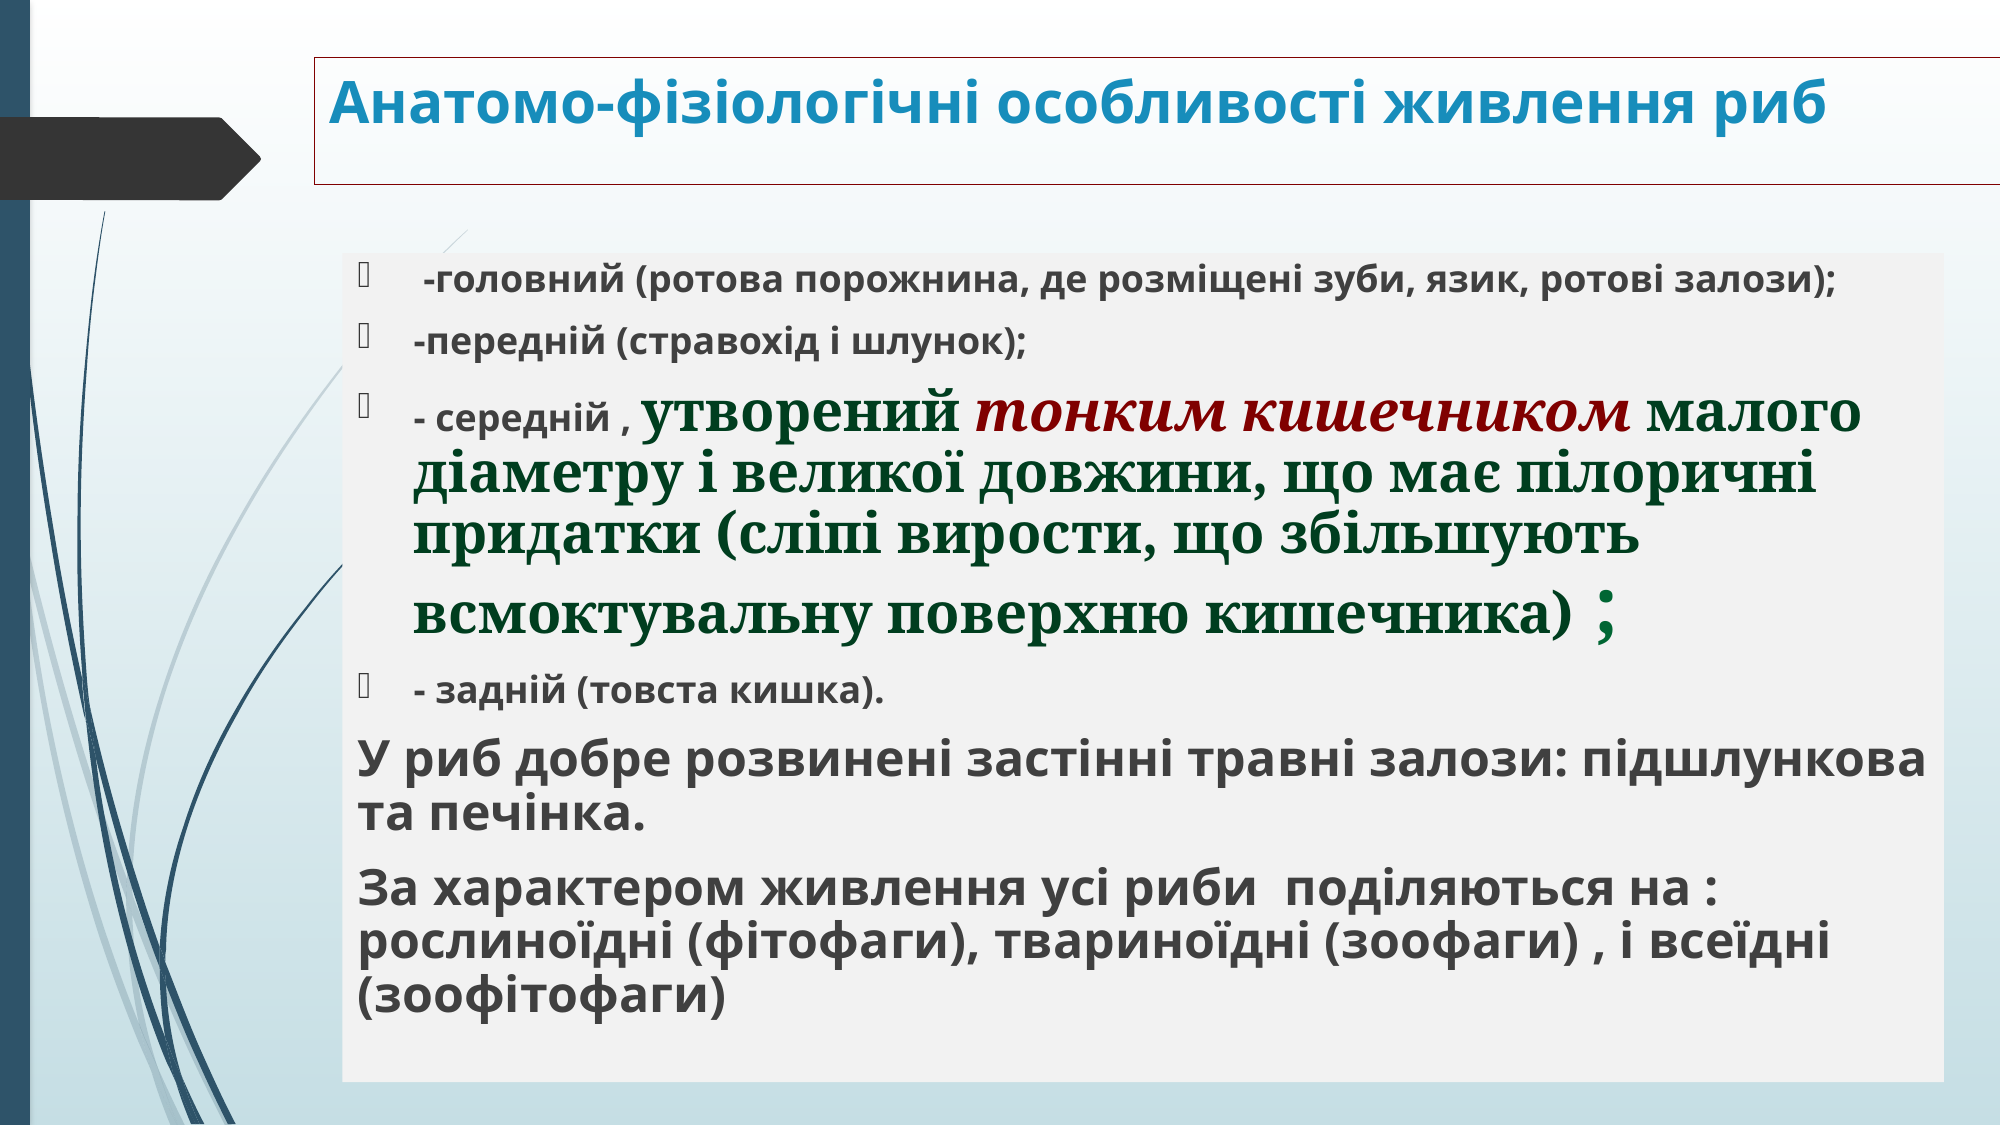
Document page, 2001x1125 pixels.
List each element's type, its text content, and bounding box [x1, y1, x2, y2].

list -головний (ротова порожнина, де розміщені зуби, язик, ротові залози); -передній (стравохід і шлунок); - середній , утворений тонким кишечником малого діаметру і великої довжини, що має пілоричні придатки (сліпі вирости, що збільшують всмоктувальну поверхню кишечника) ; - задній (товста кишка). У риб добре розвинені застінні травні залози: підшлункова та печінка. За характером живлення усі риби поділяються на : рослиноїдні (фітофаги), твариноїдні (зоофаги) , і всеїдні (зоофітофаги) [342, 253, 1944, 1083]
title Анатомо-фізіологічні особливості живлення риб [314, 57, 2000, 185]
